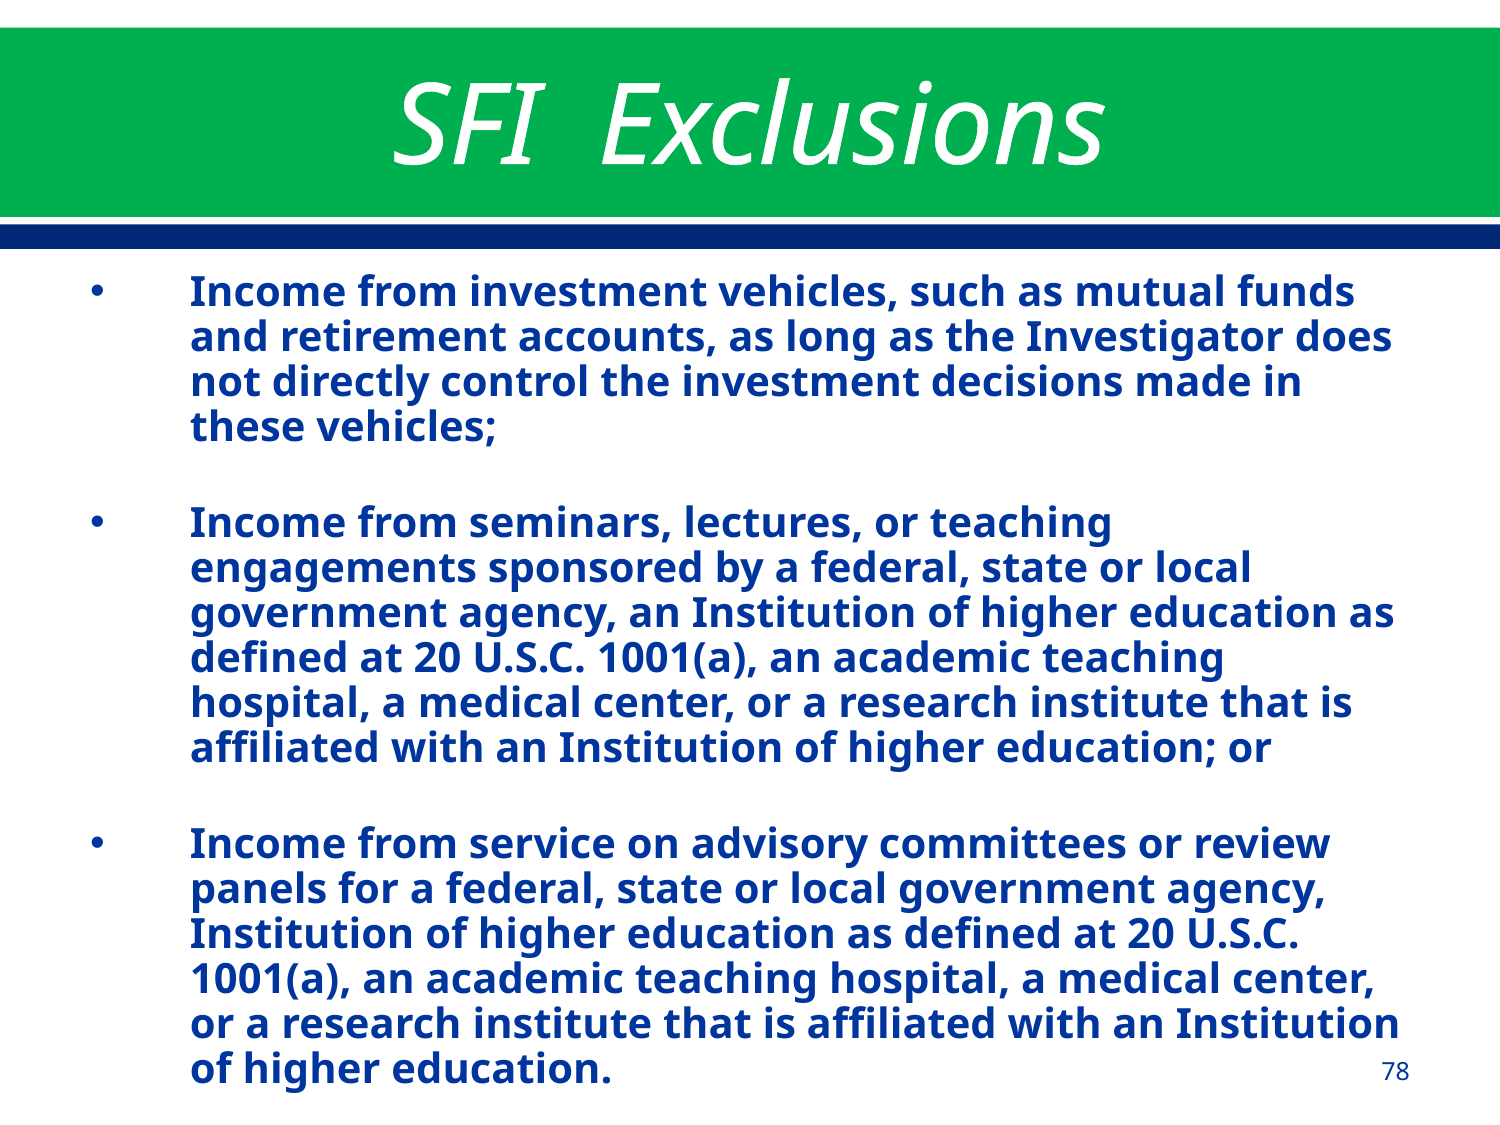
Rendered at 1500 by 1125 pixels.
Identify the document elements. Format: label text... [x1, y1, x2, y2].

list Income from investment vehicles, such as mutual funds and retirement accounts, as long as the Investigator does not directly control the investment decisions made in these vehicles; Income from seminars, lectures, or teaching engagements sponsored by a federal, state or local government agency, an Institution of higher education as defined at 20 U.S.C. 1001(a), an academic teaching hospital, a medical center, or a research institute that is affiliated with an Institution of higher education; or Income from service on advisory committees or review panels for a federal, state or local government agency, Institution of higher education as defined at 20 U.S.C. 1001(a), an academic teaching hospital, a medical center, or a research institute that is affiliated with an Institution of higher education. [75, 262, 1425, 1125]
title SFI Exclusions [75, 24, 1425, 213]
slide_number 78 [1074, 1042, 1425, 1103]
